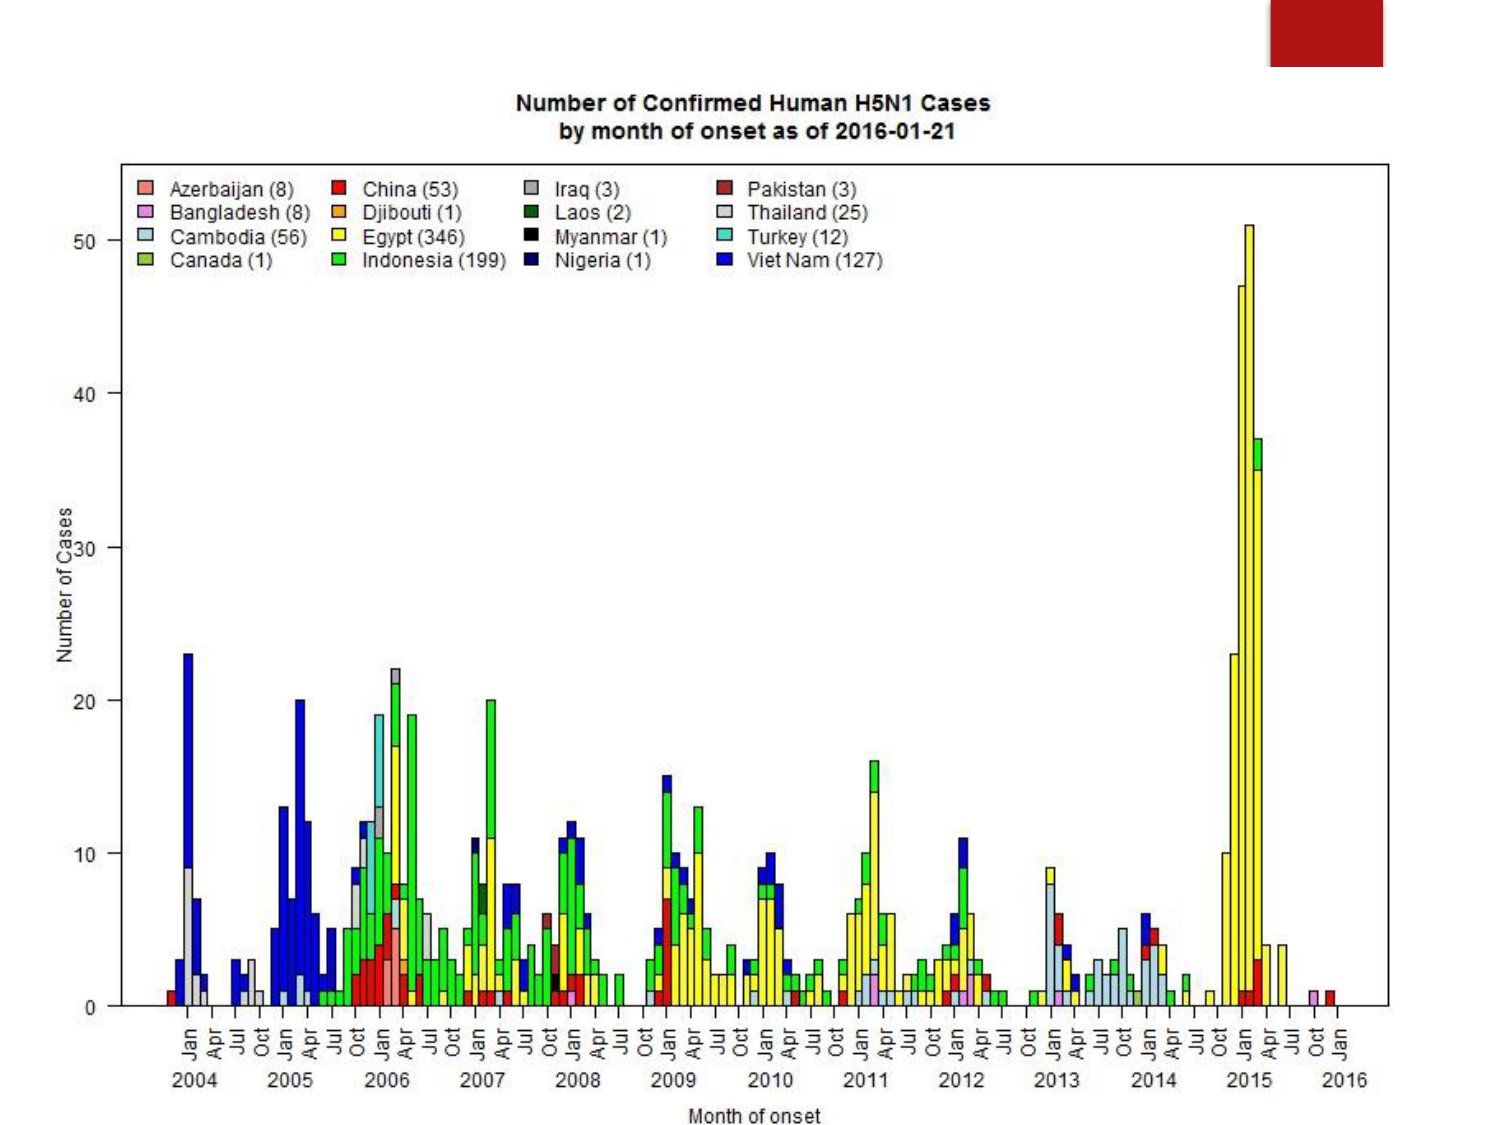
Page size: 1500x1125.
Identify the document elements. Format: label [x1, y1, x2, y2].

picture [24, 67, 1438, 1125]
